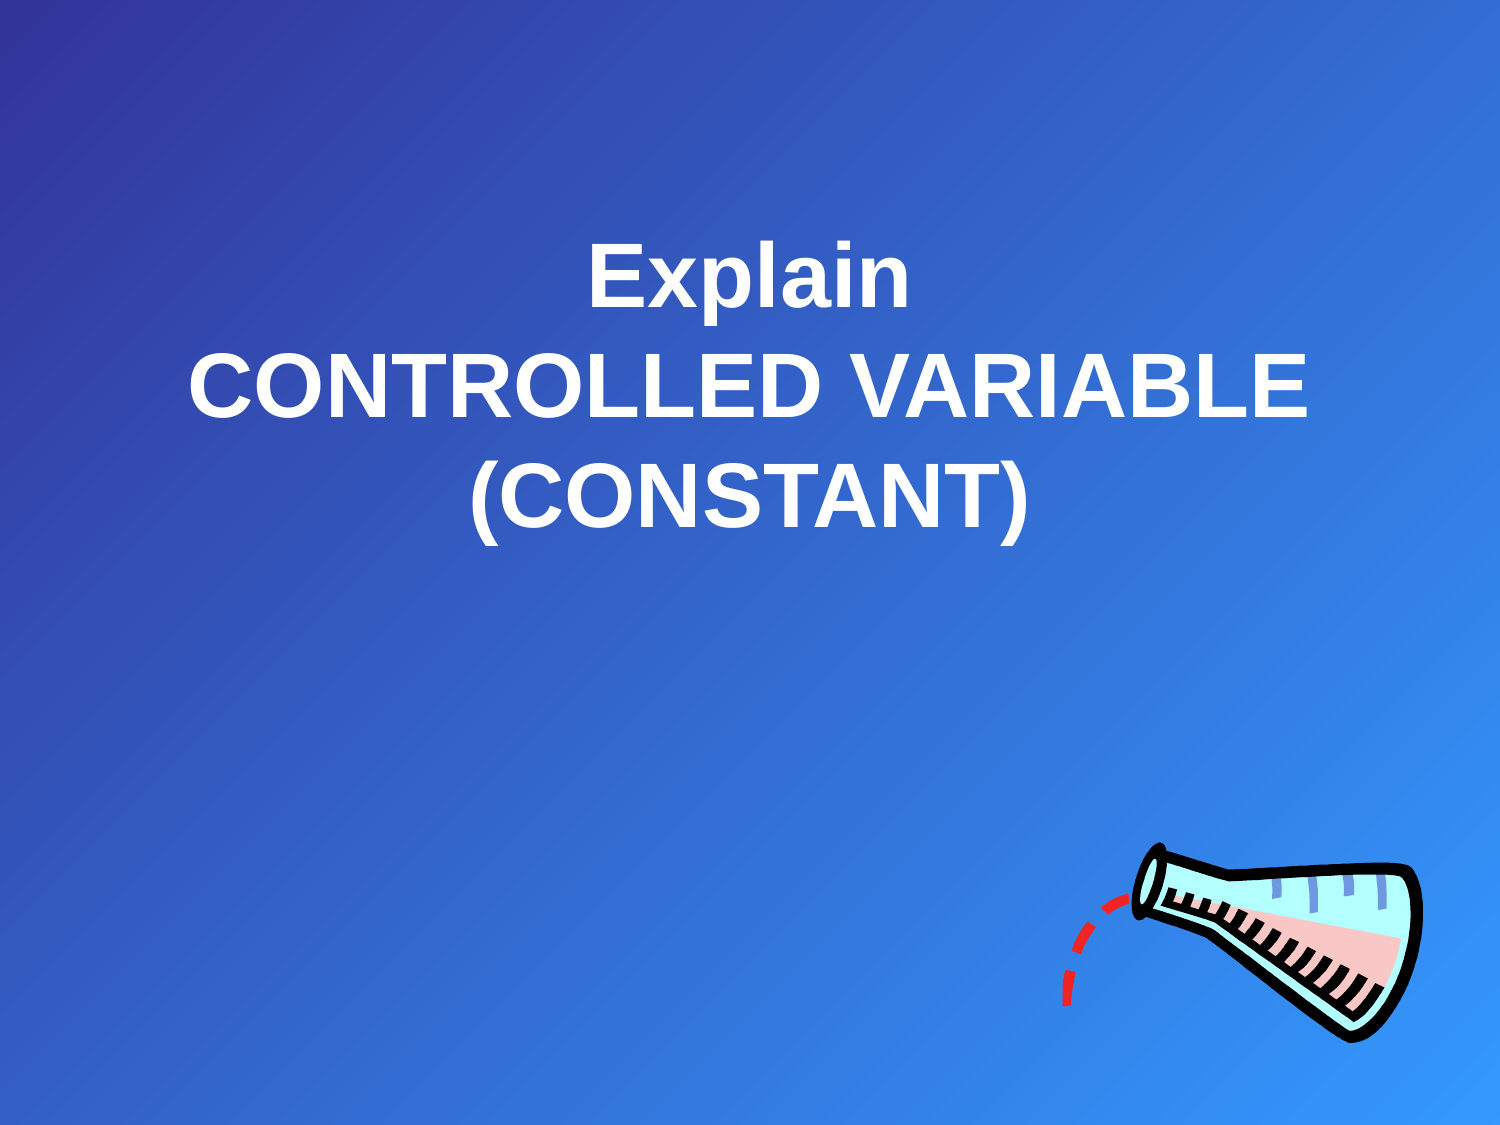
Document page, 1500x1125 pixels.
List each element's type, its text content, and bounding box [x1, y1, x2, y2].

title Explain CONTROLLED VARIABLE (CONSTANT) [75, 137, 1425, 625]
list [1062, 837, 1429, 1048]
